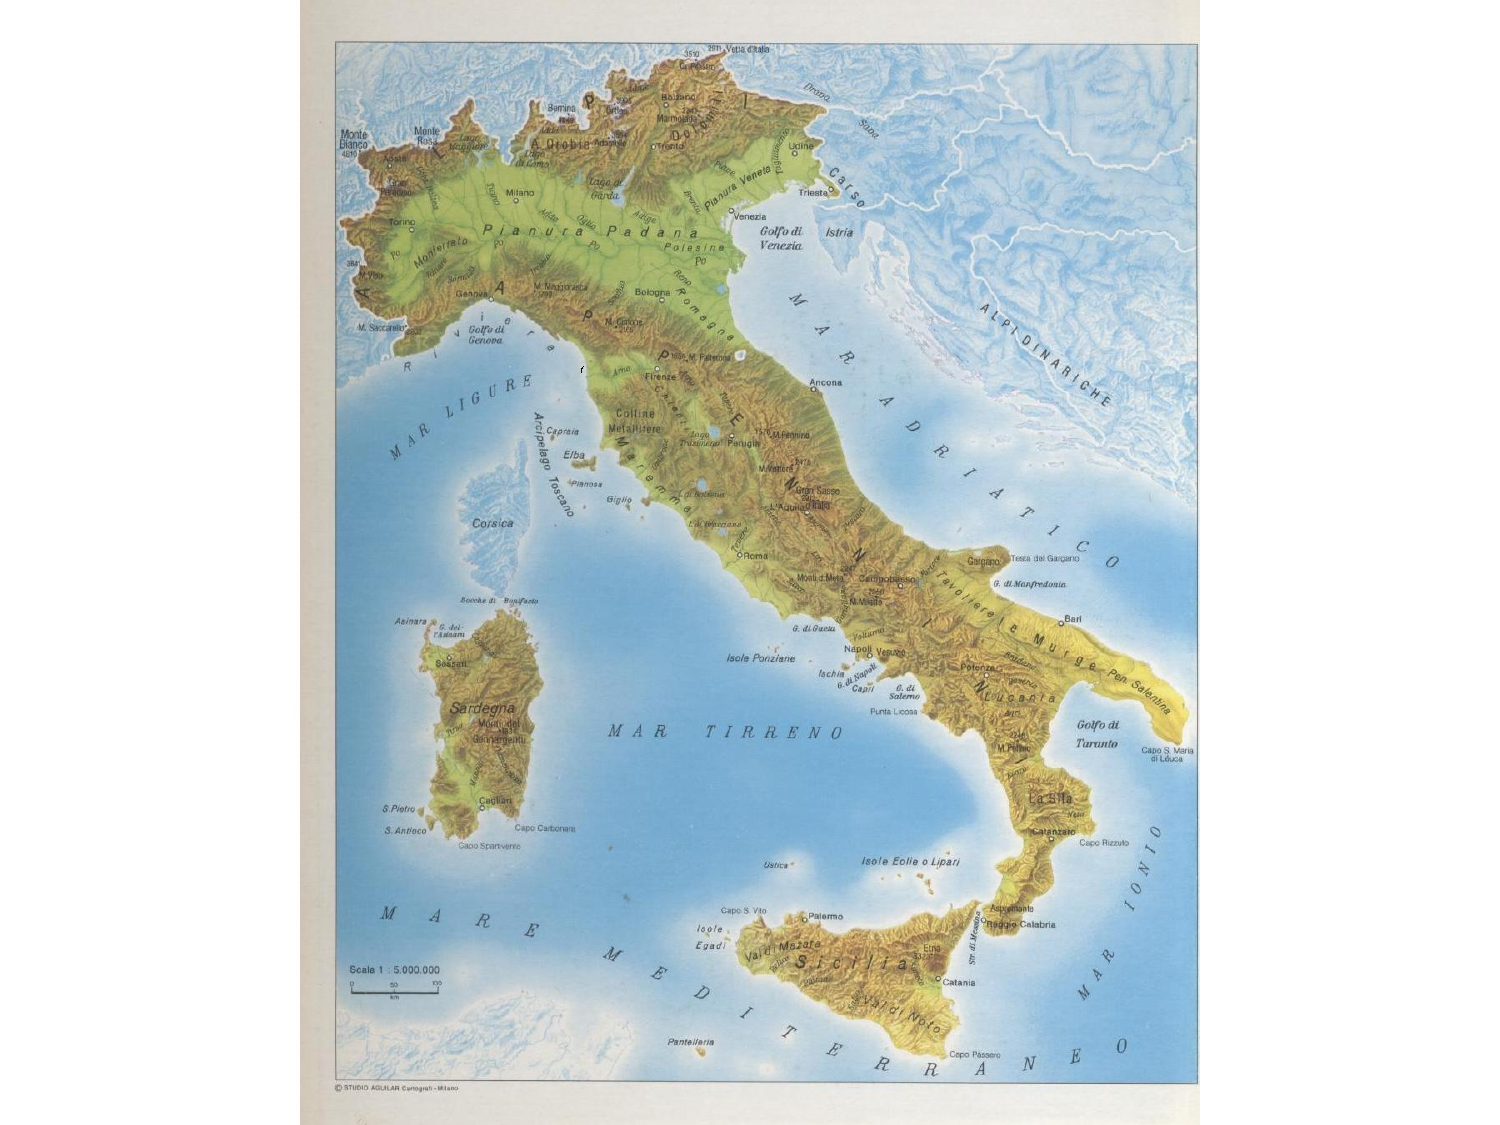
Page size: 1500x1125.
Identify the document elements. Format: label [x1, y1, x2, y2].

list [74, 0, 1426, 1125]
